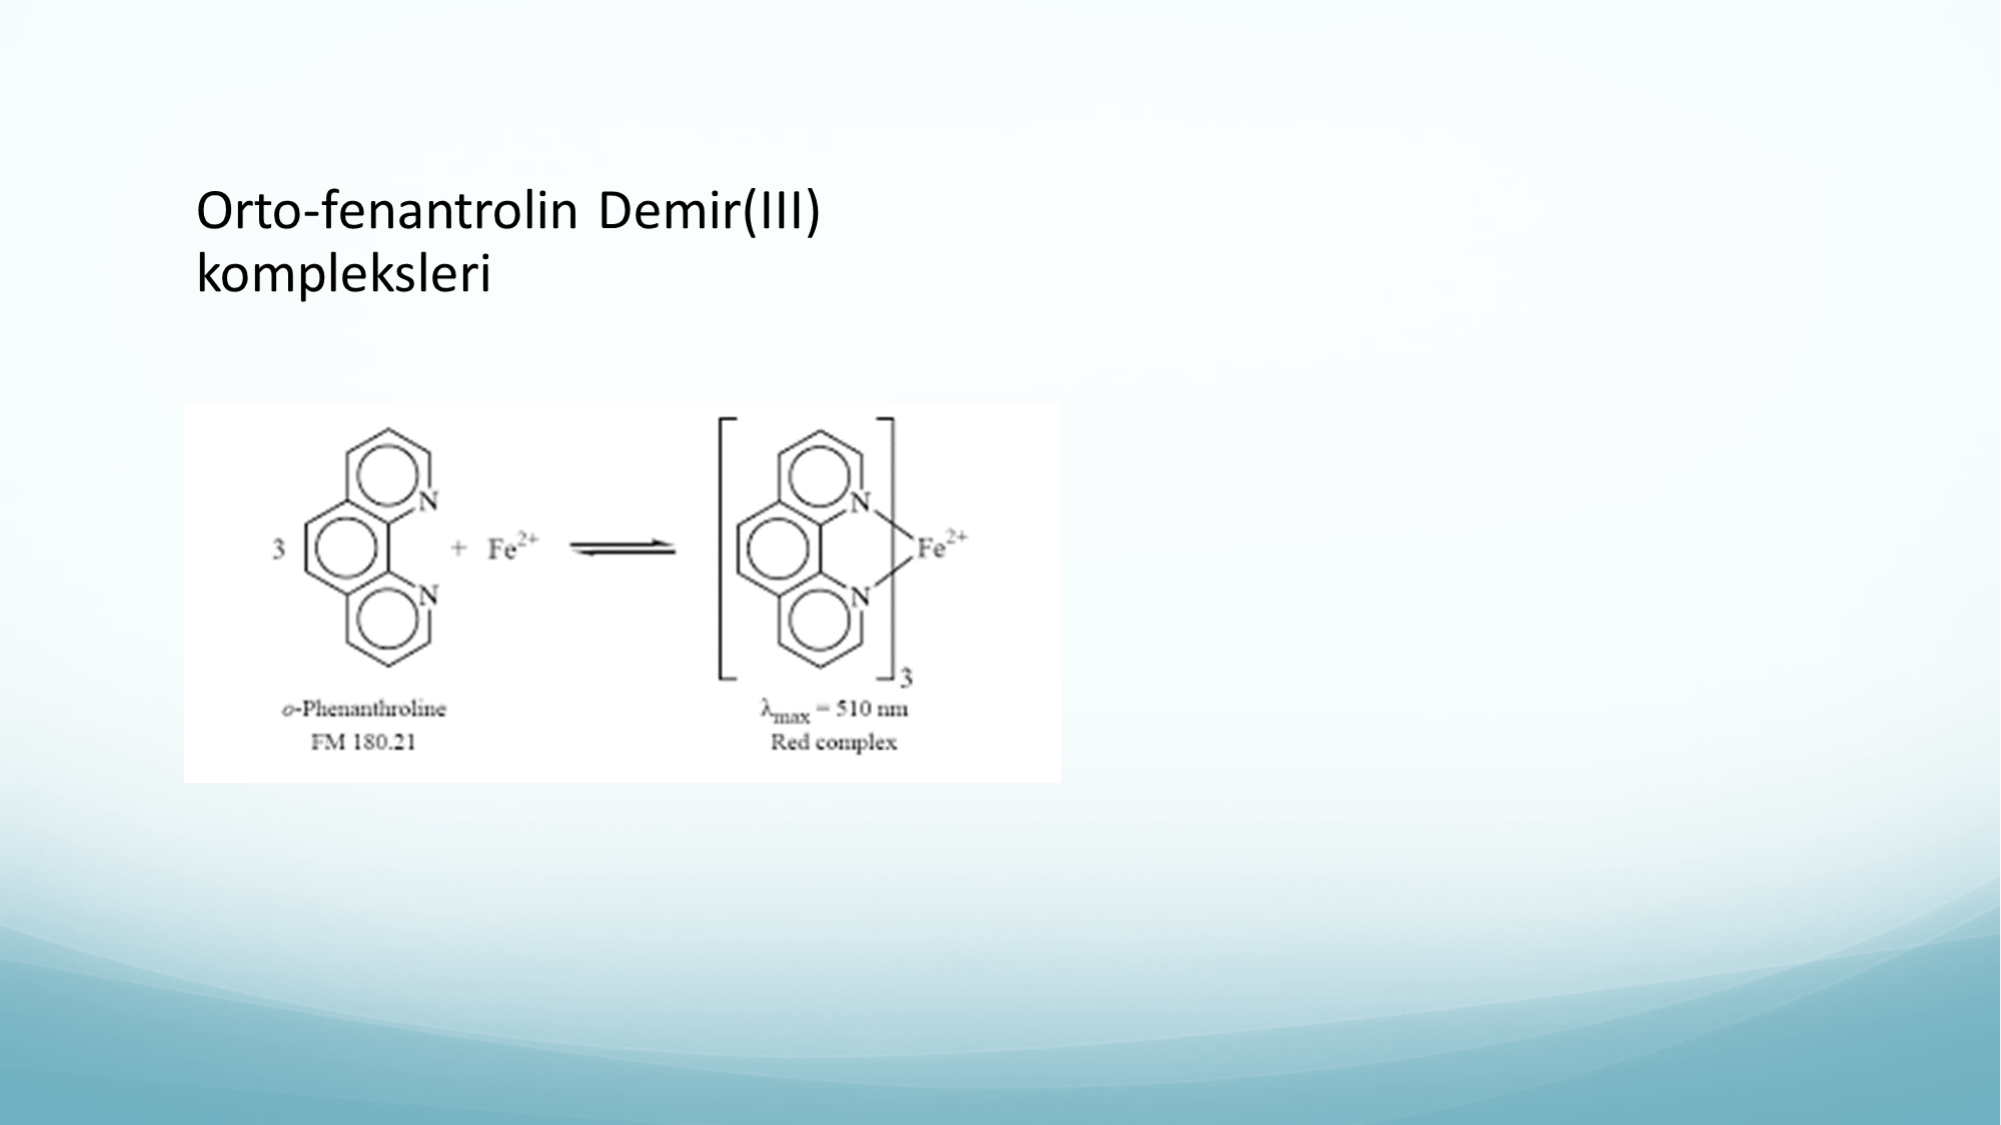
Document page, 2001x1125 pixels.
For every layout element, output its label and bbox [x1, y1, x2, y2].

picture [159, 156, 1062, 888]
